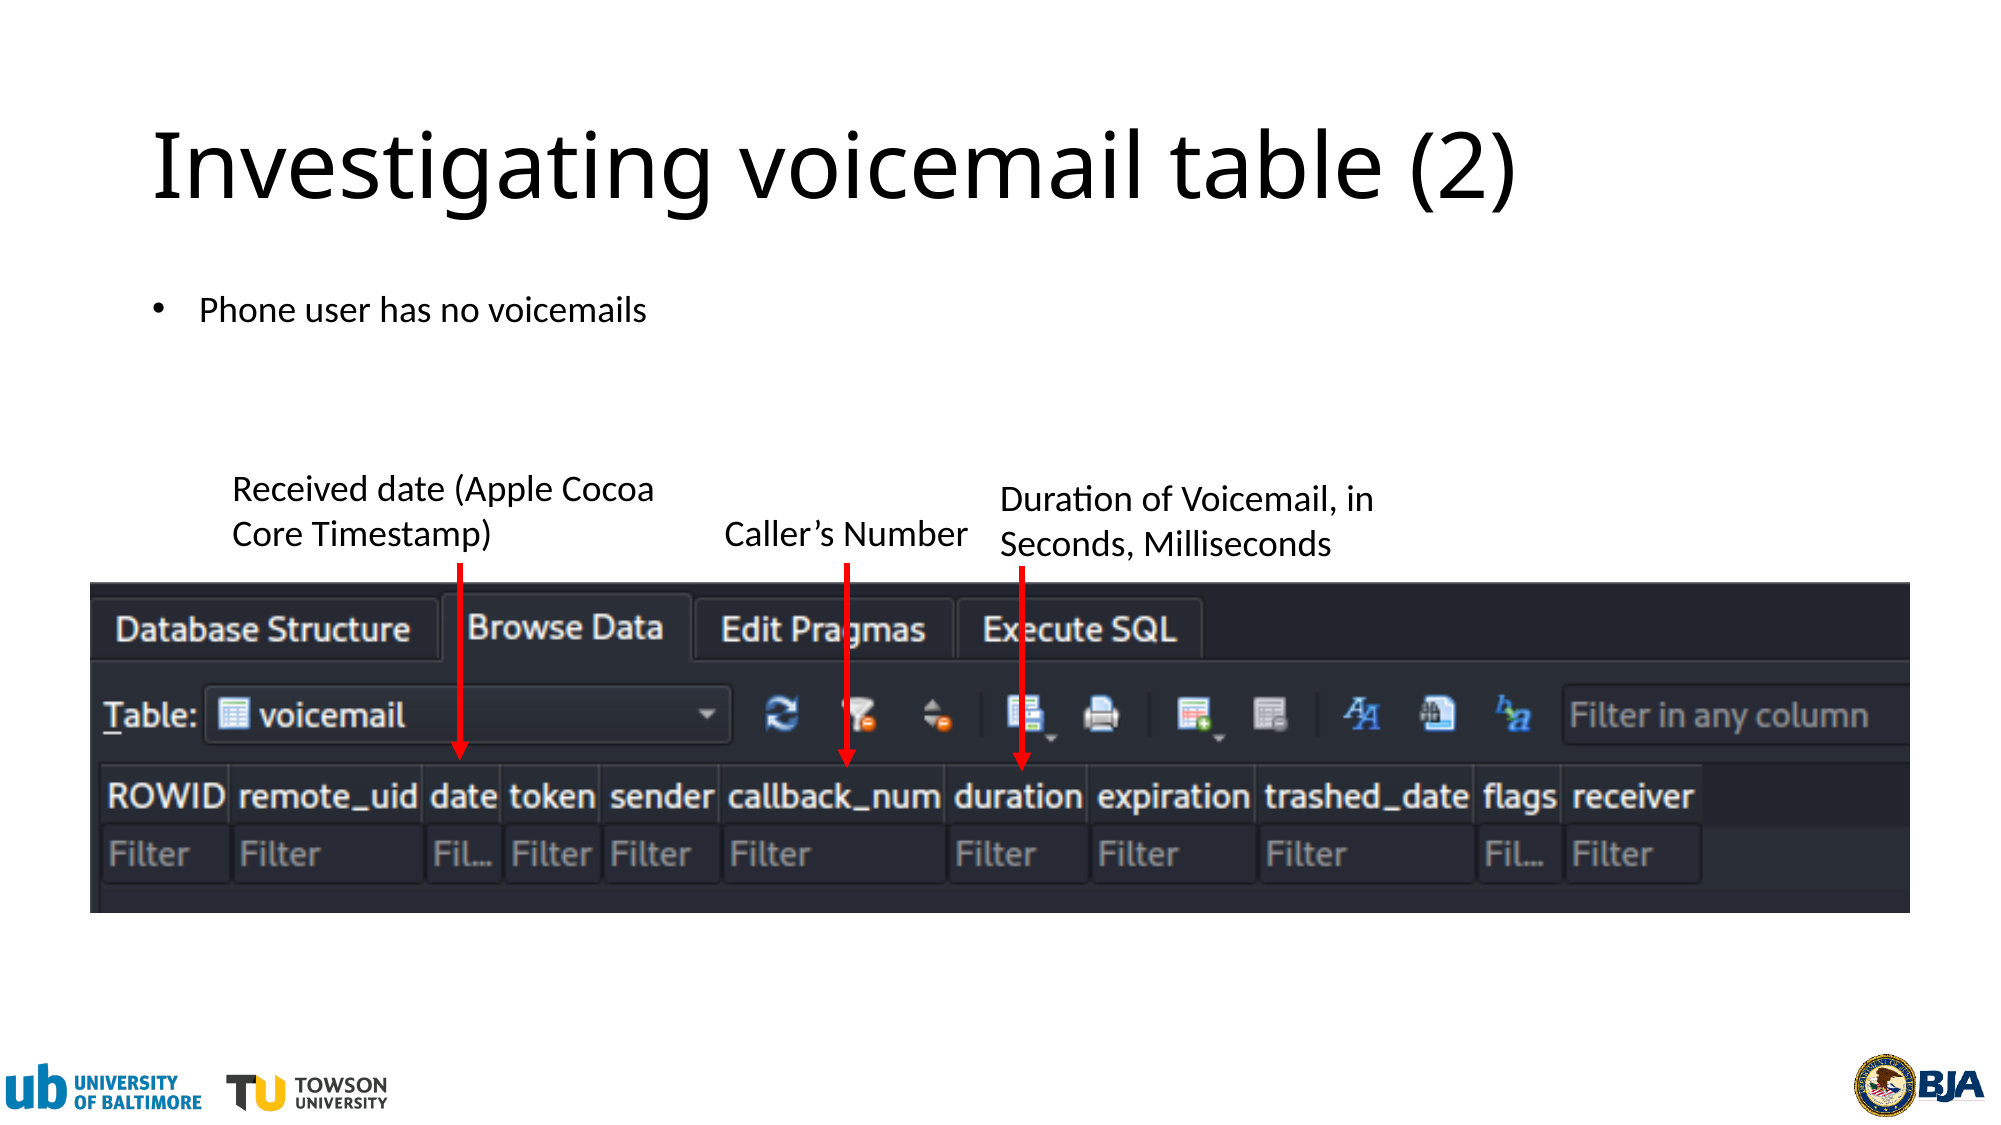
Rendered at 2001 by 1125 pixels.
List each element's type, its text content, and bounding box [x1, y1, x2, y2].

picture [1854, 1054, 1986, 1117]
picture [0, 1031, 407, 1125]
picture [90, 582, 1910, 913]
text_box Duration of Voicemail, in Seconds, Milliseconds [985, 466, 1434, 572]
text_box Caller’s Number [709, 501, 984, 562]
text_box Phone user has no voicemails [137, 277, 709, 337]
text_box Received date (Apple Cocoa Core Timestamp) [217, 456, 702, 562]
title Investigating voicemail table (2) [137, 59, 1863, 278]
